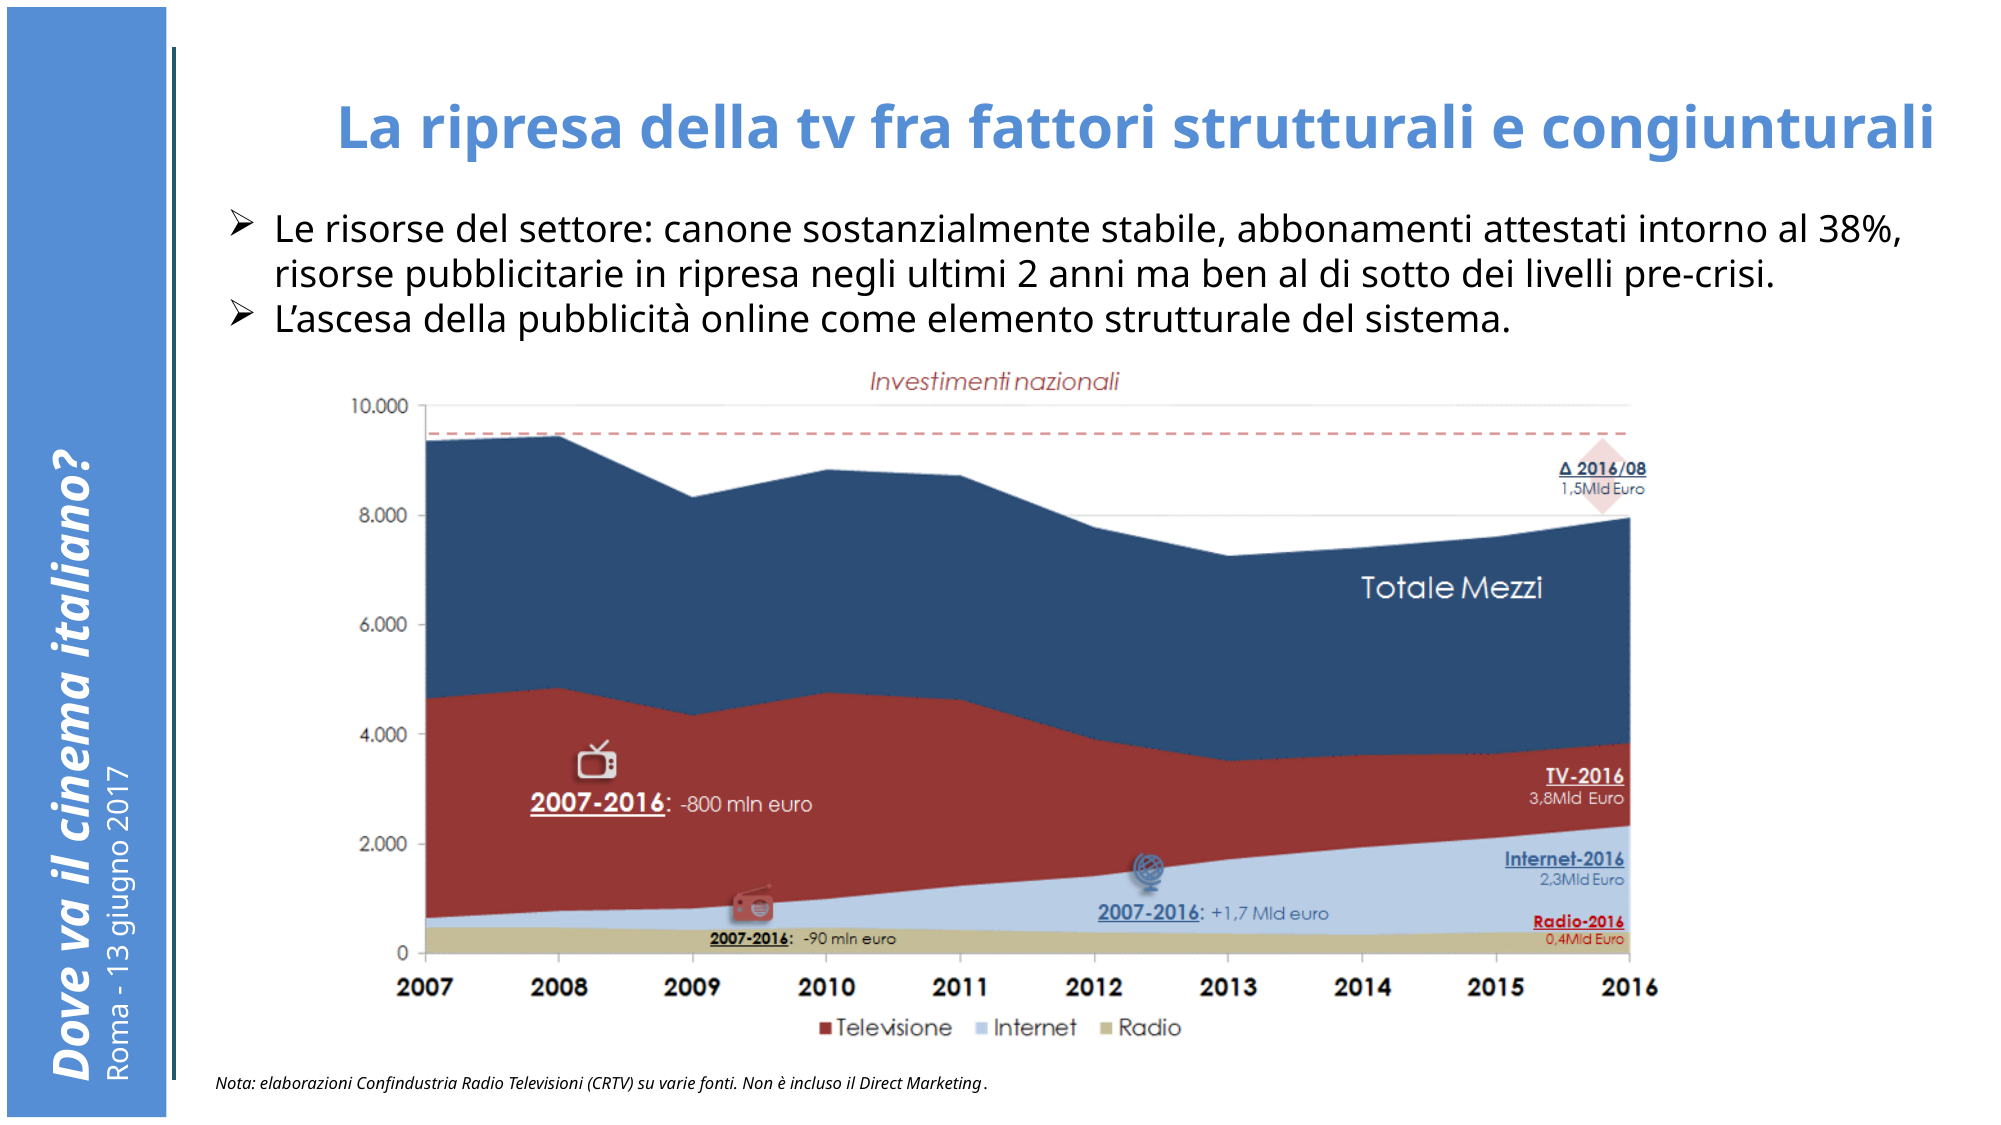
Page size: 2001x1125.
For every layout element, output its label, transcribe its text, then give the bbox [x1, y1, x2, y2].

text_box Le risorse del settore: canone sostanzialmente stabile, abbonamenti attestati intorno al 38%, risorse pubblicitarie in ripresa negli ultimi 2 anni ma ben al di sotto dei livelli pre-crisi. L’ascesa della pubblicità online come elemento strutturale del sistema. [212, 197, 1952, 347]
title La ripresa della tv fra fattori strutturali e congiunturali [161, 52, 1952, 277]
picture [316, 358, 1676, 1056]
text_box Nota: elaborazioni Confindustria Radio Televisioni (CRTV) su varie fonti. Non è incluso il Direct Marketing. [212, 1065, 1998, 1100]
